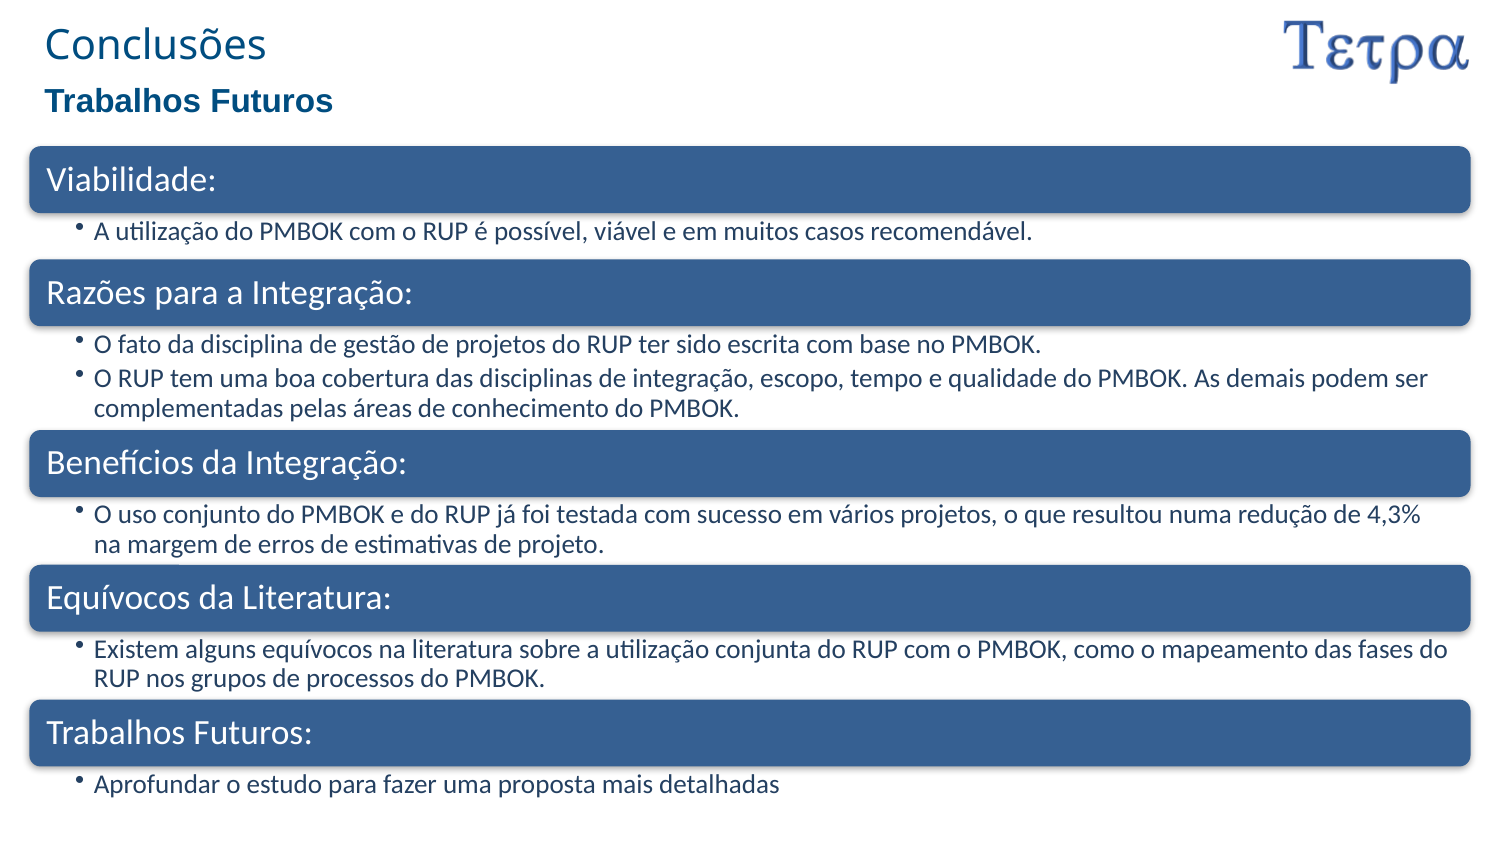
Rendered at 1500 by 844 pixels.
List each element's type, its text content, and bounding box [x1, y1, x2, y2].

picture [1281, 17, 1471, 87]
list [29, 138, 1471, 821]
list Trabalhos Futuros [29, 79, 1270, 120]
title Conclusões [29, 16, 1270, 70]
